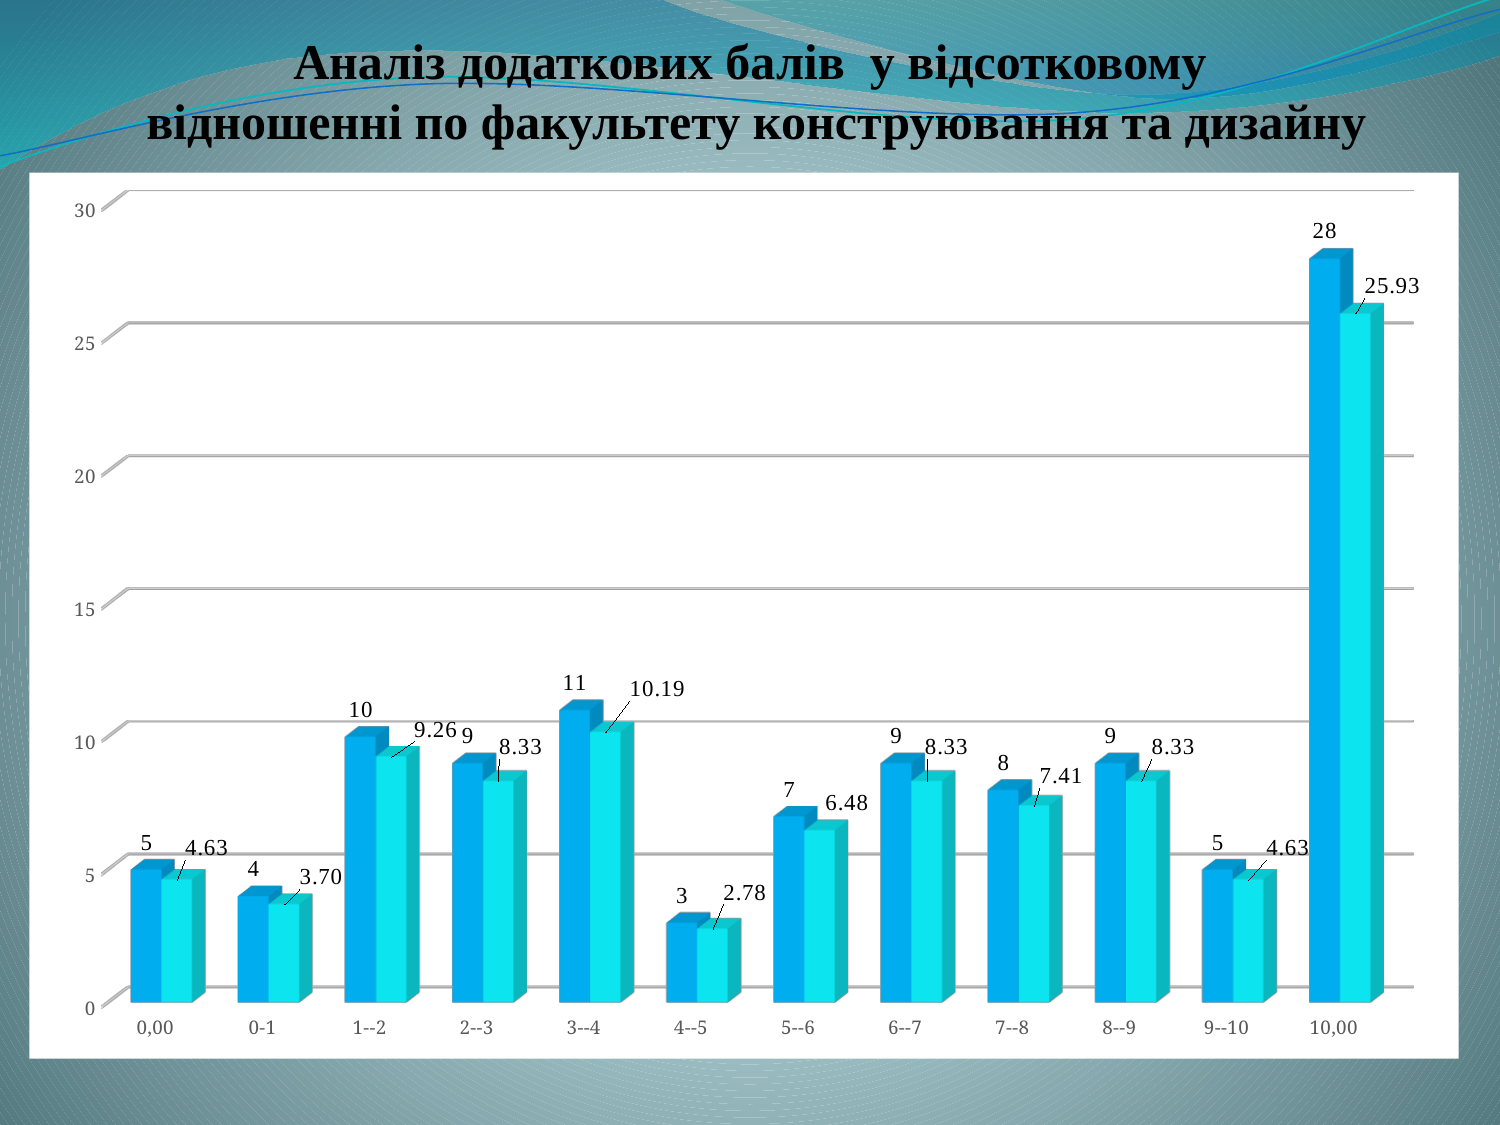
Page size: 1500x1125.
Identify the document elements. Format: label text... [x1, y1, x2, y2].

chart [29, 172, 1459, 1059]
title Аналіз додаткових балів у відсотковому відношенні по факультету конструювання та дизайну [75, 19, 1425, 150]
